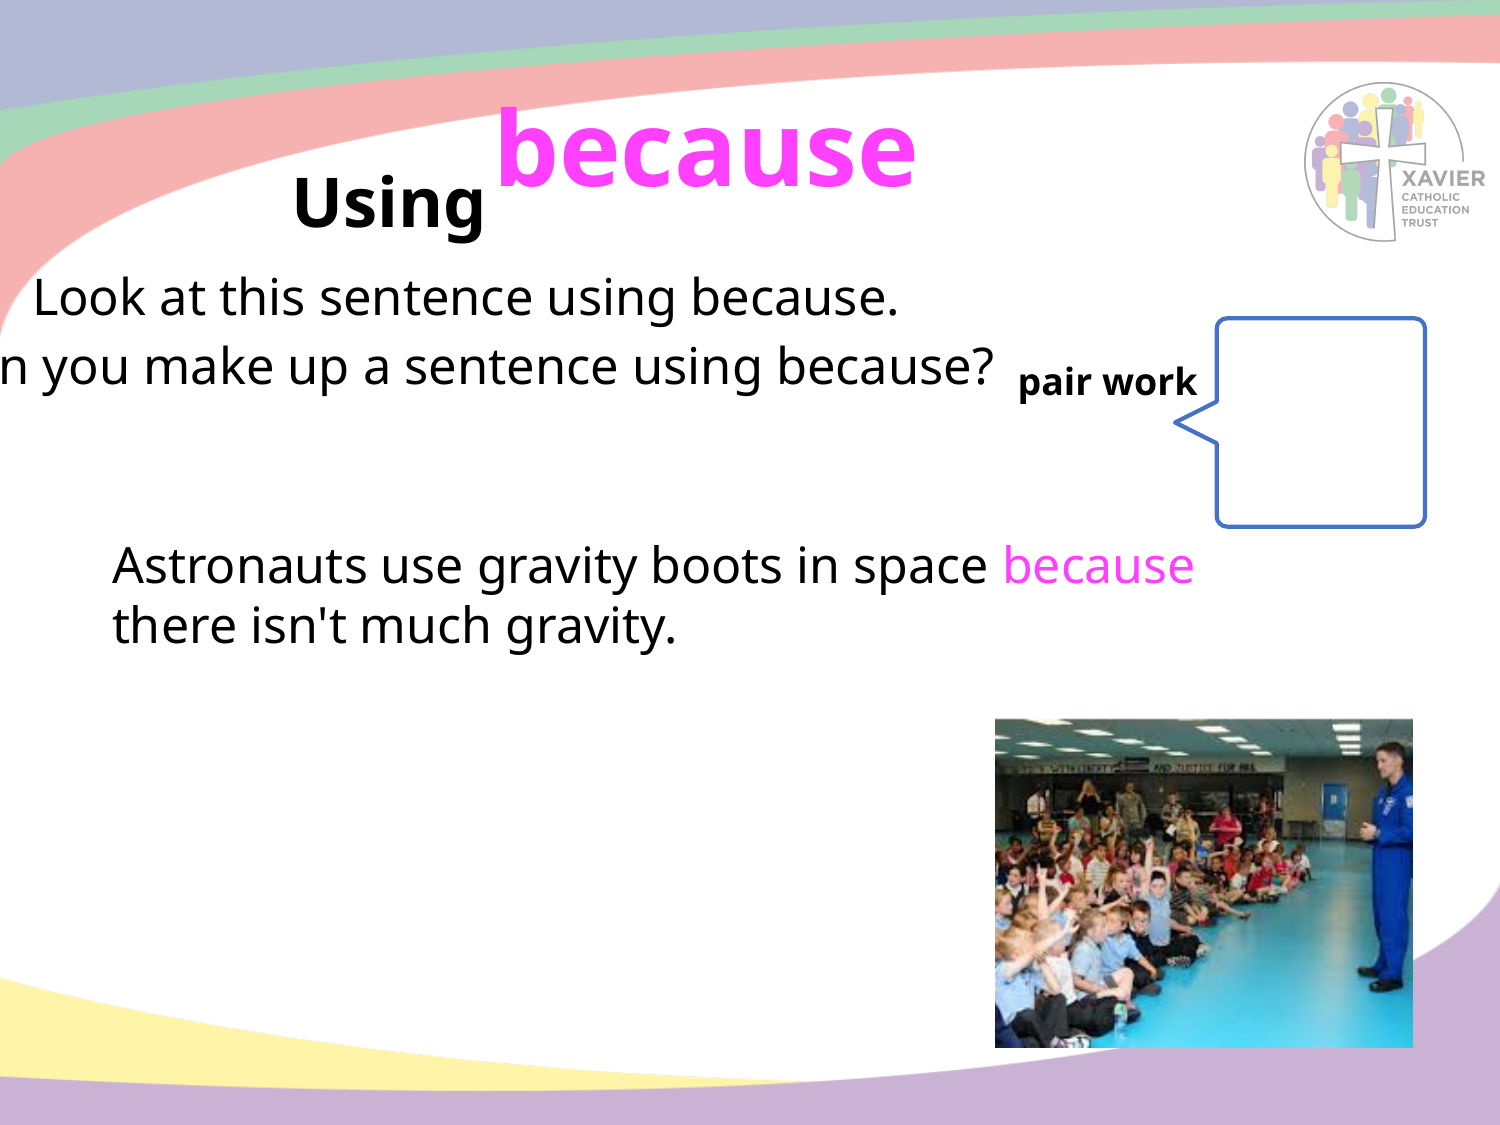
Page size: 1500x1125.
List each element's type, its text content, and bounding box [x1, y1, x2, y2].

title Using [0, 109, 1028, 251]
text_box [1175, 318, 1426, 527]
text_box Astronauts use gravity boots in space because there isn't much gravity. [104, 526, 1217, 662]
text_box pair work [1009, 350, 1206, 411]
text_box because [485, 89, 927, 217]
picture [995, 714, 1413, 1048]
list Look at this sentence using because. Can you make up a sentence using because? [0, 263, 1096, 449]
